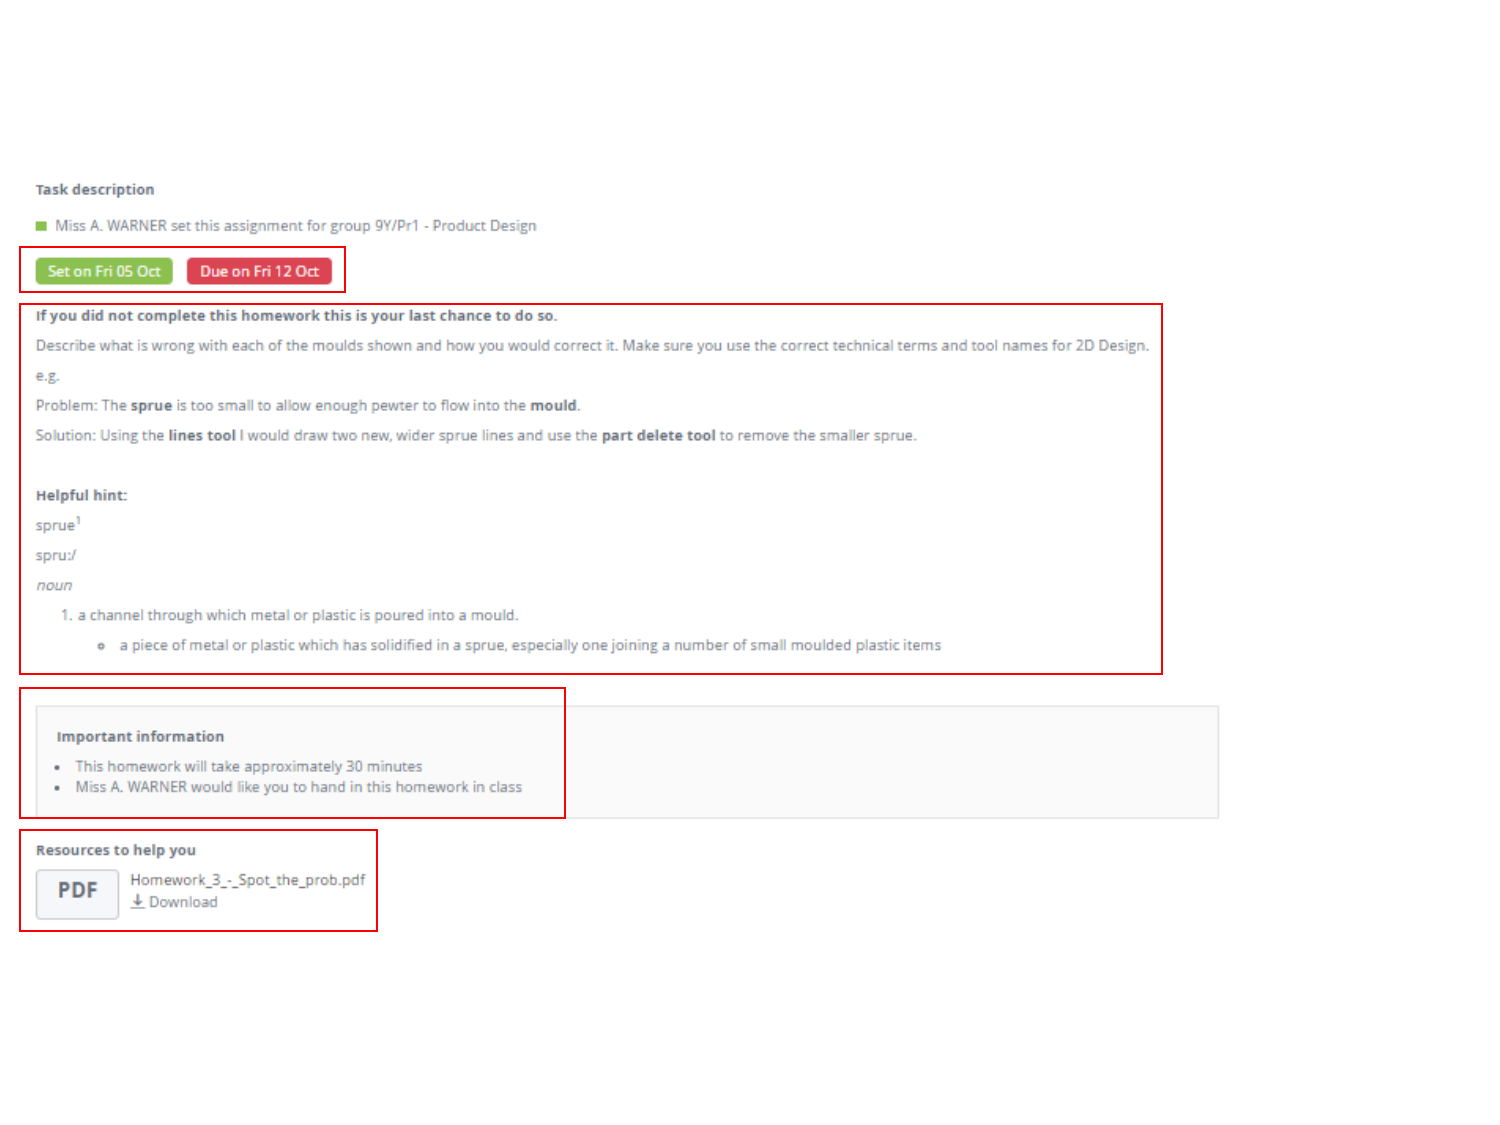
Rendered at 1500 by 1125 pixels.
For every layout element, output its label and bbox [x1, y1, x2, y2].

picture [19, 168, 1234, 932]
